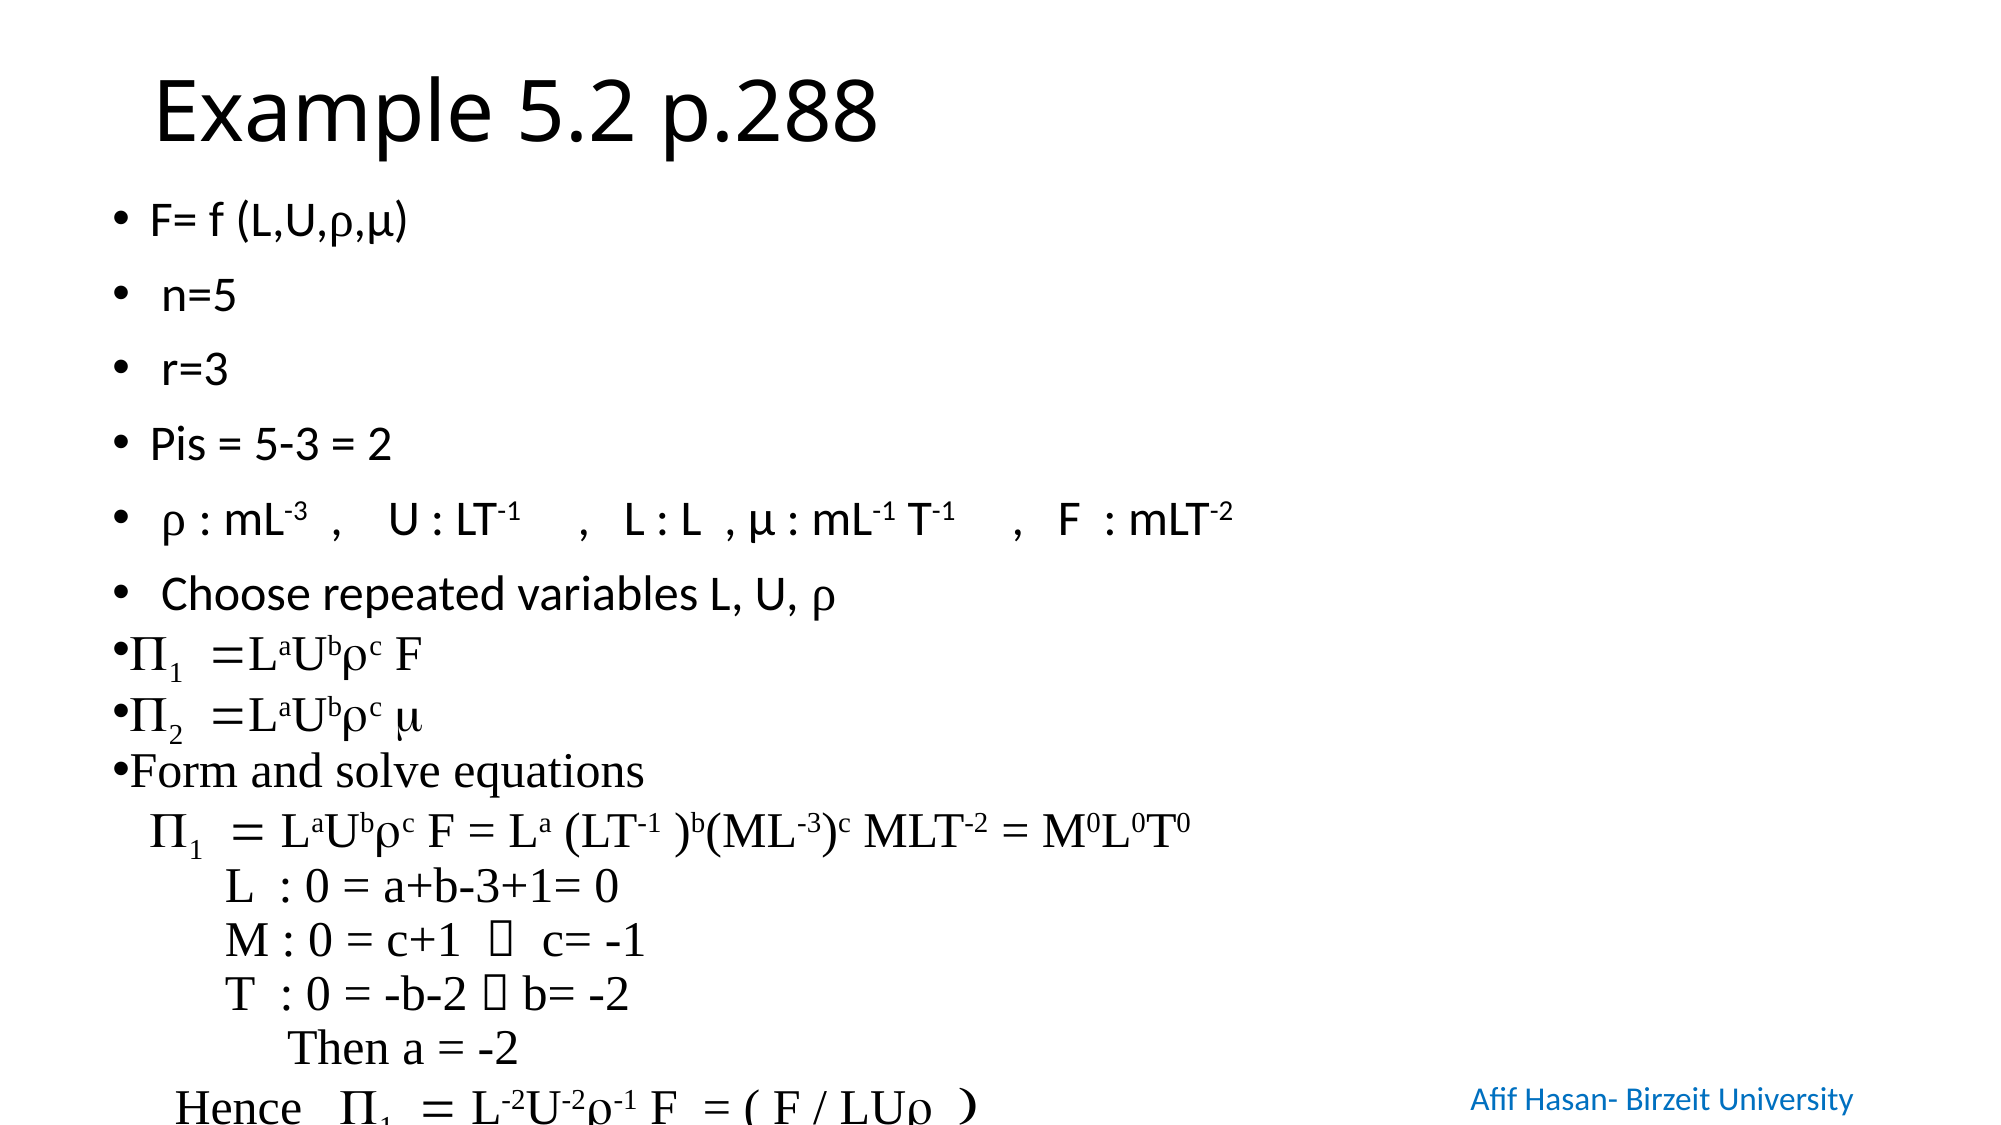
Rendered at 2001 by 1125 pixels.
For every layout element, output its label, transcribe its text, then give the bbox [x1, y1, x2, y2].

text_box Afif Hasan- Birzeit University [1324, 1067, 2000, 1125]
list F= f (L,U,ρ,μ) n=5 r=3 Pis = 5-3 = 2 ρ : mL-3 , U : LT-1 , L : L , μ : mL-1 T-1 , F : mLT-2 Choose repeated variables L, U, ρ P1 =LaUbrc F P2 =LaUbrc m Form and solve equations P1 = LaUbrc F = La (LT-1 )b(ML-3)c MLT-2 = M0L0T0 L : 0 = a+b-3+1= 0 M : 0 = c+1  c= -1 T : 0 = -b-2  b= -2 Then a = -2 Hence P1 = L-2U-2r-1 F = ( F / LUr ) [97, 185, 1823, 1125]
title Example 5.2 p.288 [137, 59, 1863, 168]
